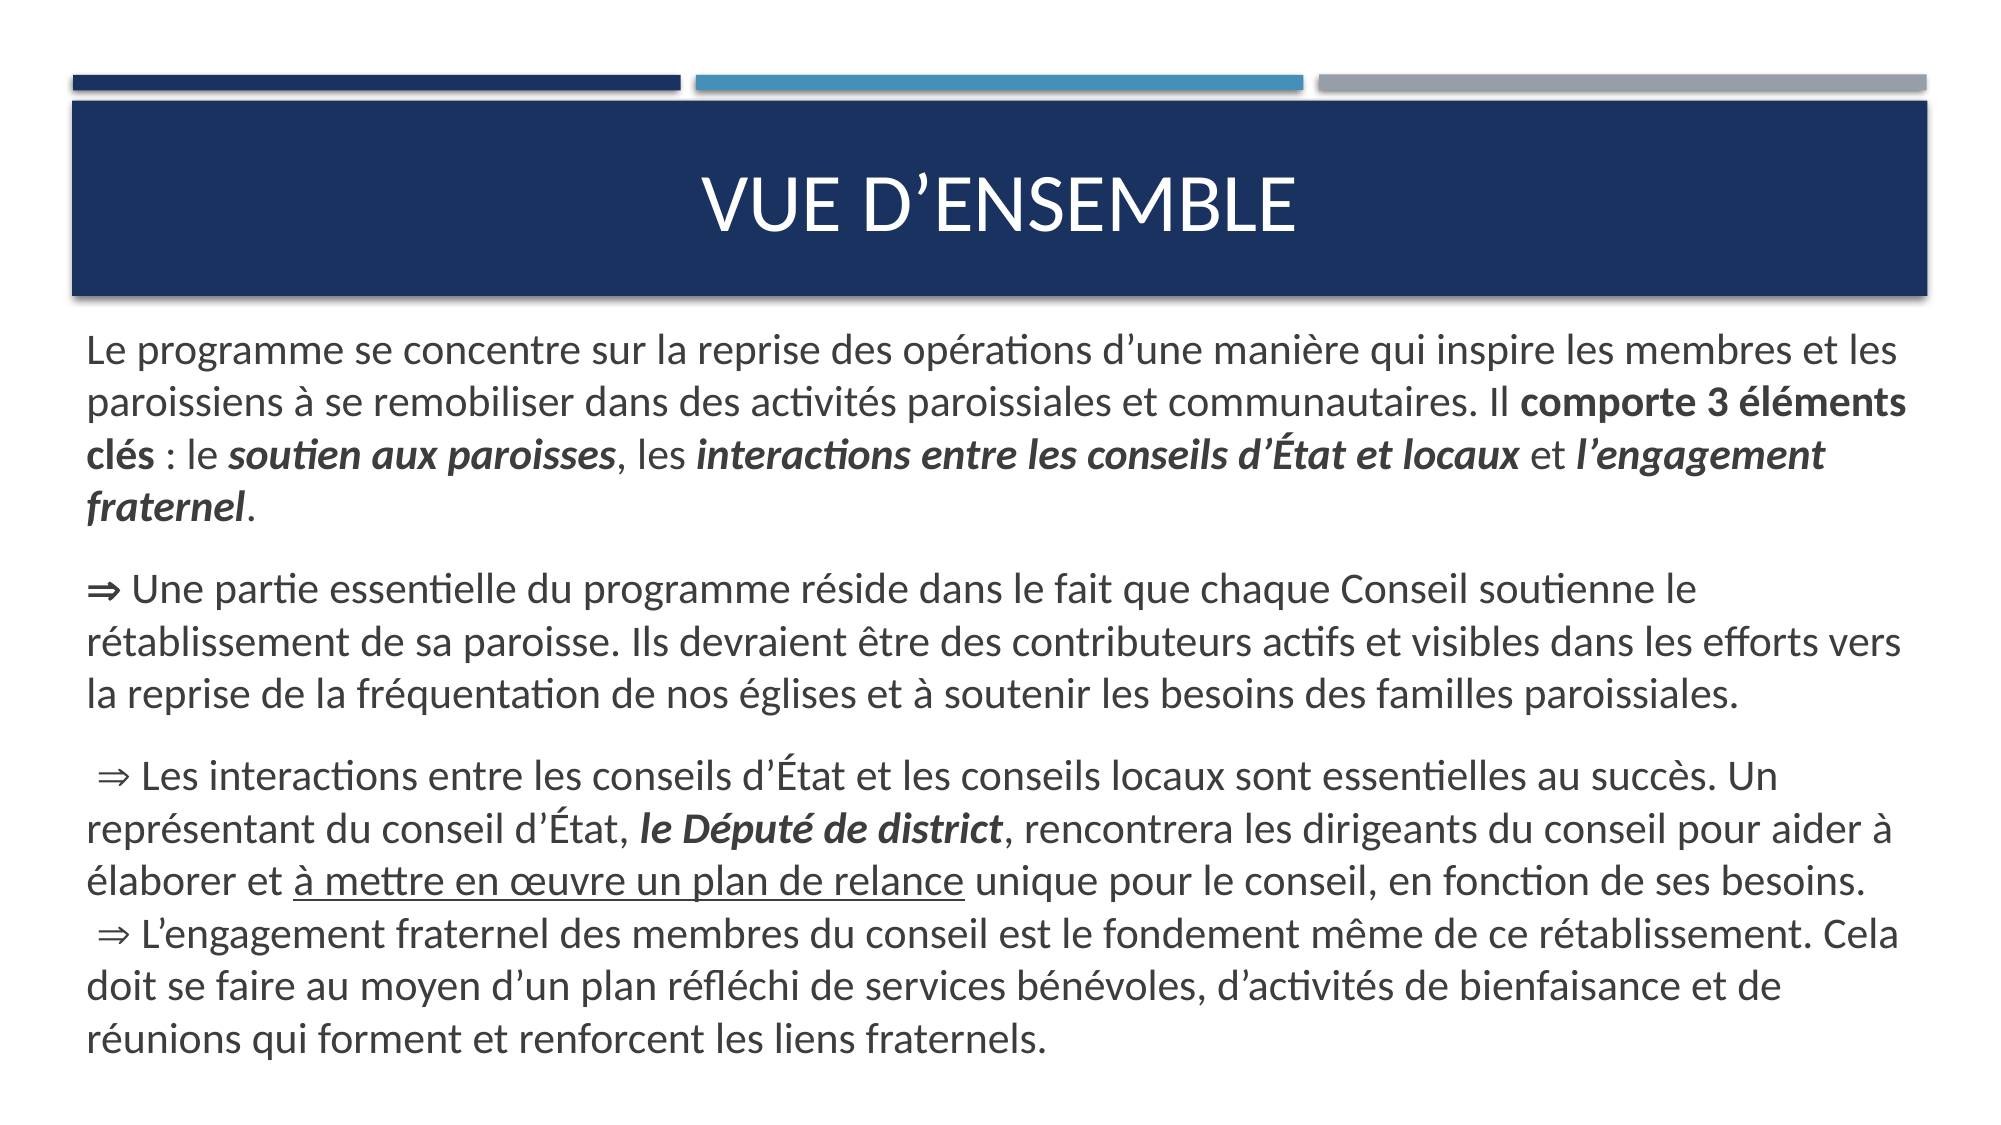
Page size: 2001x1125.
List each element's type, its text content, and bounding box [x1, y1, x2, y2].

list Le programme se concentre sur la reprise des opérations d’une manière qui inspire les membres et les paroissiens à se remobiliser dans des activités paroissiales et communautaires. Il comporte 3 éléments clés : le soutien aux paroisses, les interactions entre les conseils d’État et locaux et l’engagement fraternel.  Une partie essentielle du programme réside dans le fait que chaque Conseil soutienne le rétablissement de sa paroisse. Ils devraient être des contributeurs actifs et visibles dans les efforts vers la reprise de la fréquentation de nos églises et à soutenir les besoins des familles paroissiales.  Les interactions entre les conseils d’État et les conseils locaux sont essentielles au succès. Un représentant du conseil d’État, le Député de district, rencontrera les dirigeants du conseil pour aider à élaborer et à mettre en œuvre un plan de relance unique pour le conseil, en fonction de ses besoins.  L’engagement fraternel des membres du conseil est le fondement même de ce rétablissement. Cela doit se faire au moyen d’un plan réfléchi de services bénévoles, d’activités de bienfaisance et de réunions qui forment et renforcent les liens fraternels. [71, 327, 1932, 1055]
title Vue d’ensemble [95, 115, 1905, 282]
